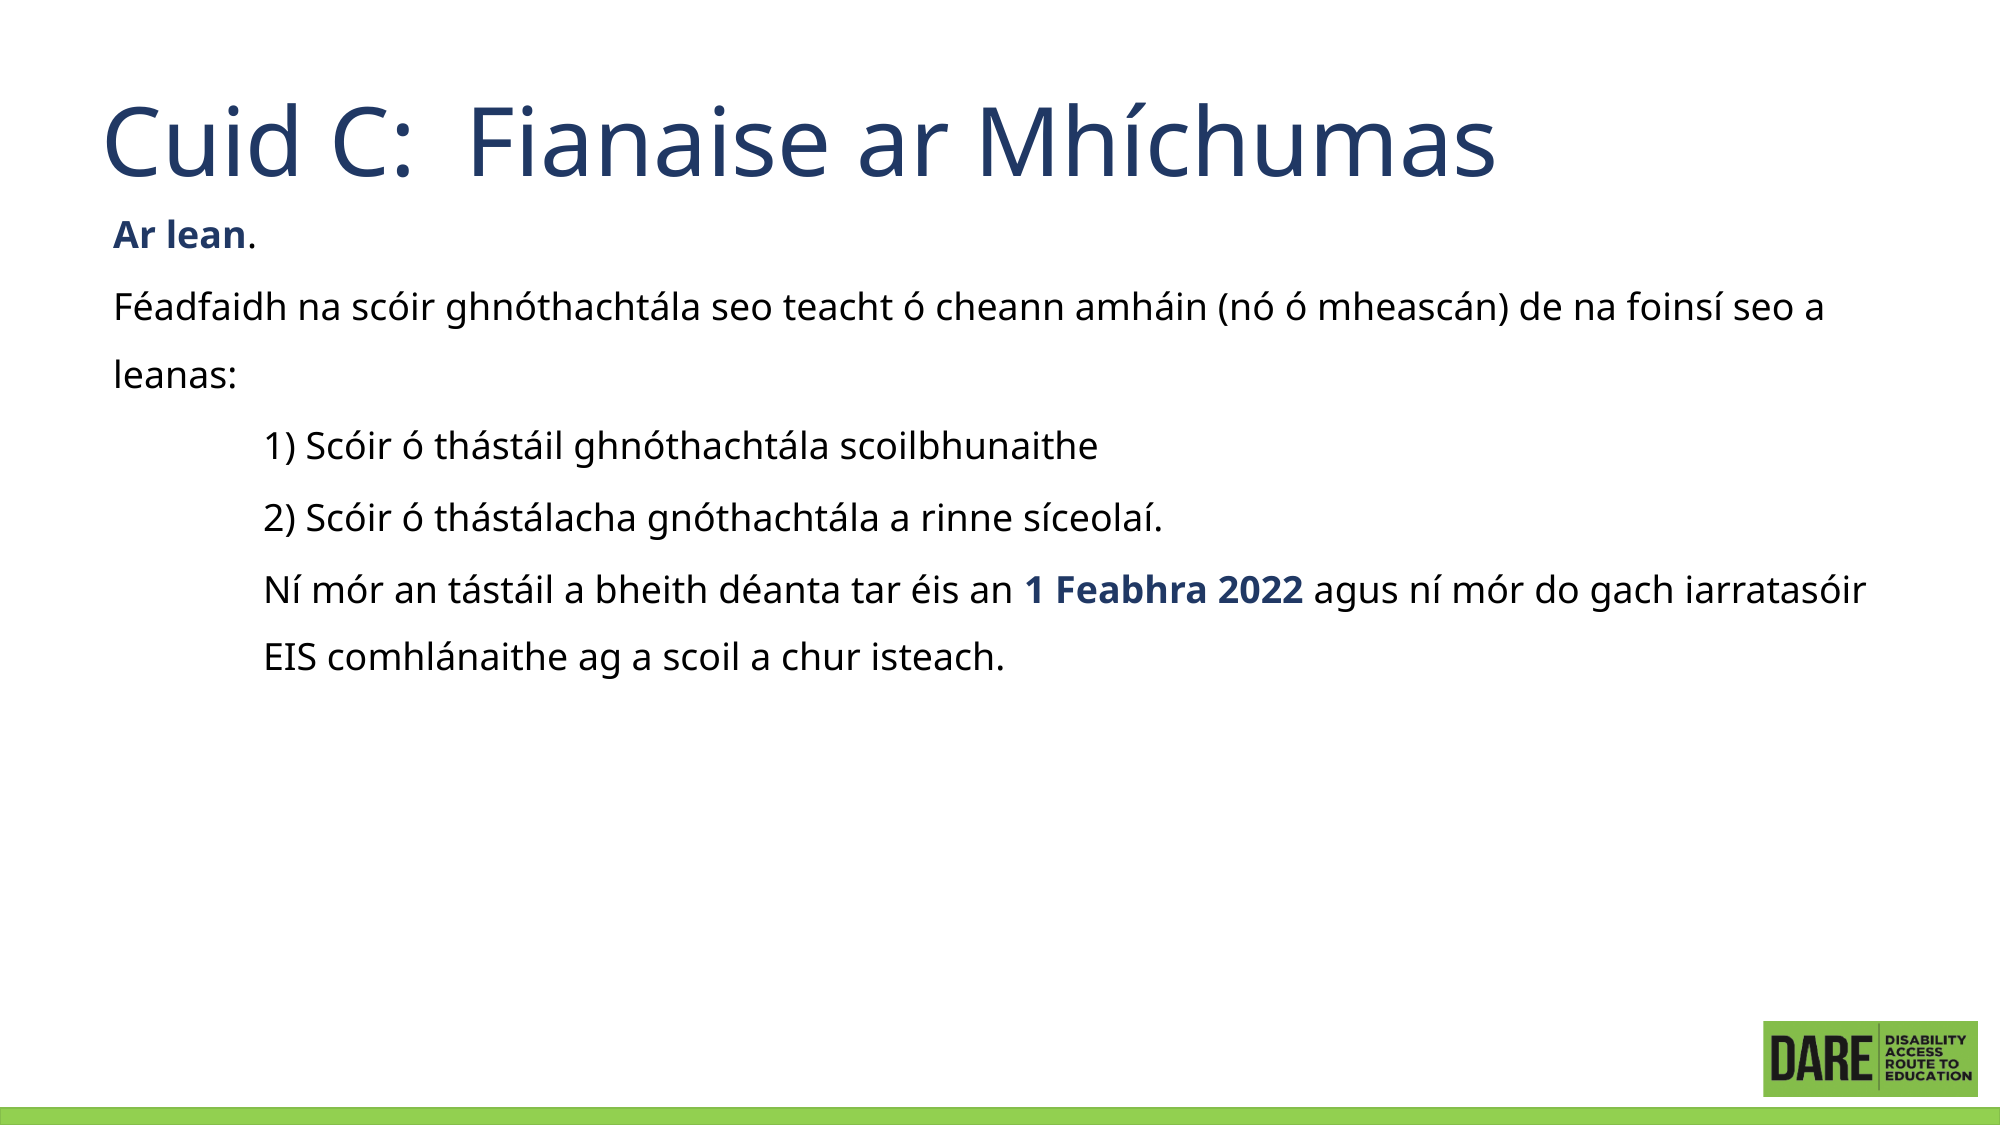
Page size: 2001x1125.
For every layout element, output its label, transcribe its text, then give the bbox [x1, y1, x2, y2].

picture [1763, 1021, 1979, 1097]
text_box Ar lean. Féadfaidh na scóir ghnóthachtála seo teacht ó cheann amháin (nó ó mheascán) de na foinsí seo a leanas: 1) Scóir ó thástáil ghnóthachtála scoilbhunaithe 2) Scóir ó thástálacha gnóthachtála a rinne síceolaí. Ní mór an tástáil a bheith déanta tar éis an 1 Feabhra 2022 agus ní mór do gach iarratasóir EIS comhlánaithe ag a scoil a chur isteach. [23, 181, 1900, 686]
text_box Cuid C: Fianaise ar Mhíchumas [86, 15, 1515, 204]
text_box [0, 1107, 2000, 1125]
